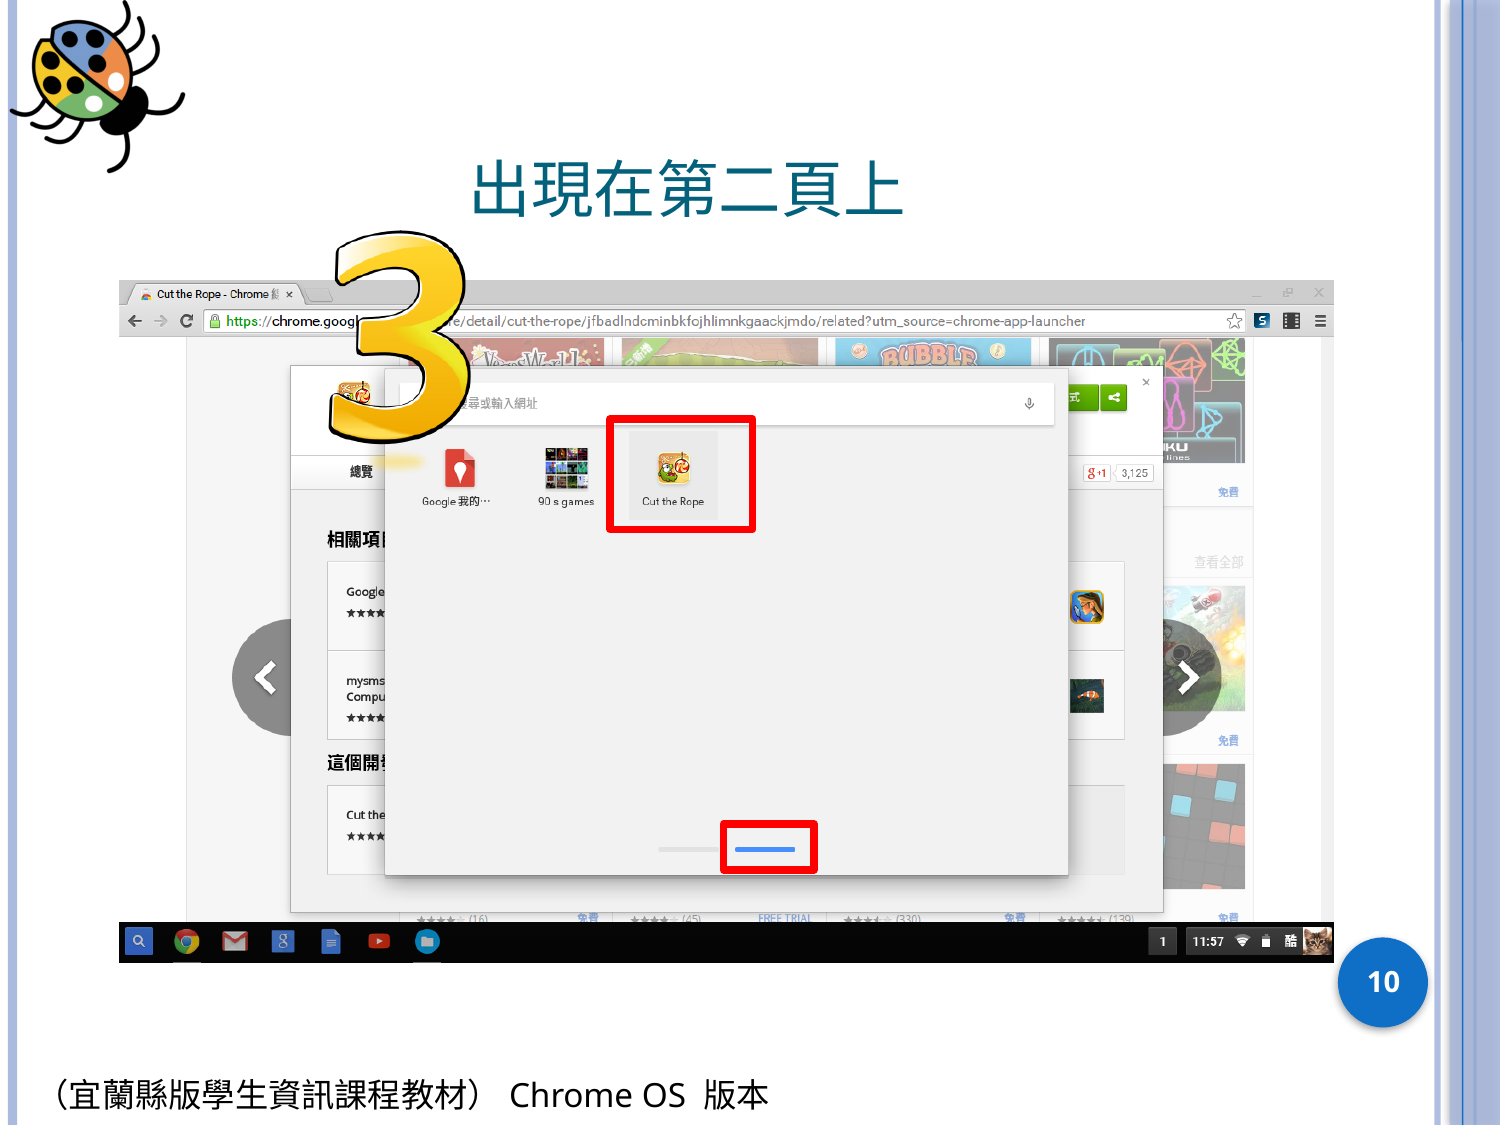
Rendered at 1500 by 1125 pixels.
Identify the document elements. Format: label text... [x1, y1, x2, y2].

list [118, 279, 1334, 964]
picture [327, 229, 472, 475]
picture [0, 0, 169, 176]
title 出現在第二頁上 [75, 45, 1300, 233]
slide_number 10 [1333, 940, 1434, 1027]
